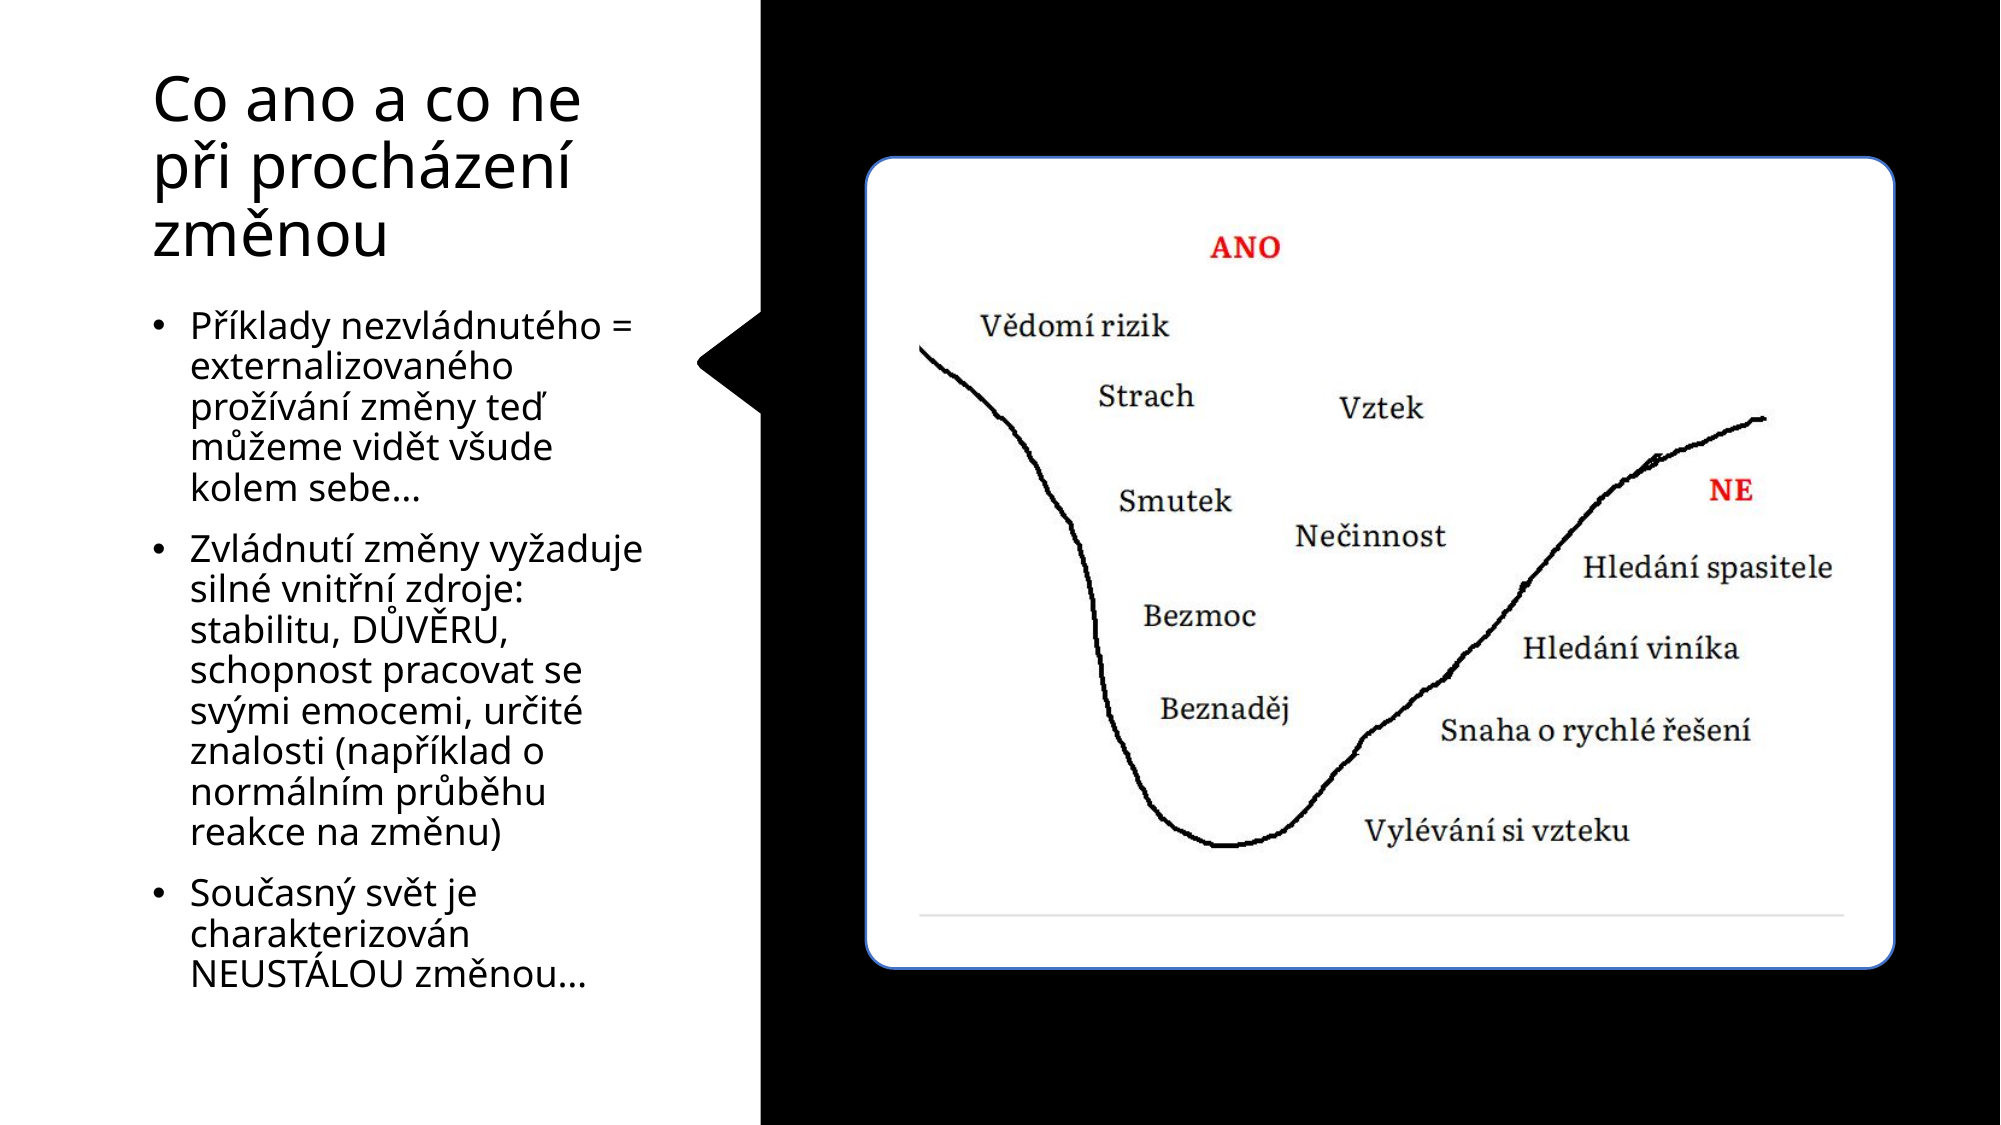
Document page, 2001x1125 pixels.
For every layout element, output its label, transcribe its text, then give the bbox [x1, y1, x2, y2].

text_box [699, 0, 2000, 1125]
text_box [0, 0, 762, 1125]
text_box [864, 156, 1896, 970]
picture [919, 206, 1845, 917]
title Co ano a co ne při procházení změnou [137, 59, 663, 278]
list Příklady nezvládnutého = externalizovaného prožívání změny teď můžeme vidět všude kolem sebe… Zvládnutí změny vyžaduje silné vnitřní zdroje: stabilitu, DŮVĚRU, schopnost pracovat se svými emocemi, určité znalosti (například o normálním průběhu reakce na změnu) Současný svět je charakterizován NEUSTÁLOU změnou… [137, 299, 663, 1014]
